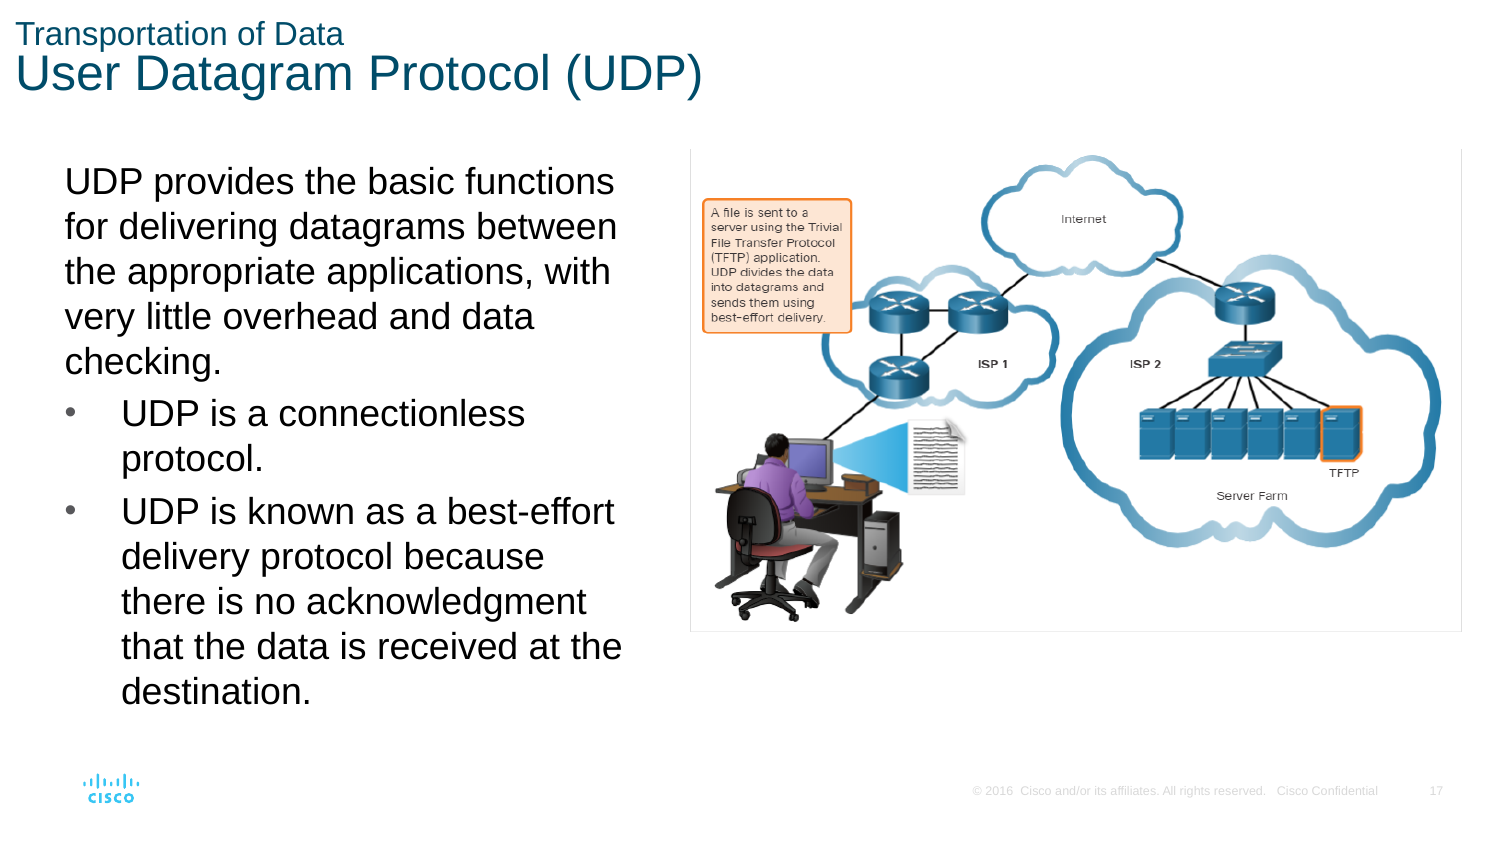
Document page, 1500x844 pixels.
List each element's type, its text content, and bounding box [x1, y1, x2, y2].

list UDP provides the basic functions for delivering datagrams between the appropriate applications, with very little overhead and data checking. UDP is a connectionless protocol. UDP is known as a best-effort delivery protocol because there is no acknowledgment that the data is received at the destination. [49, 149, 643, 744]
picture [690, 149, 1469, 633]
title Transportation of Data User Datagram Protocol (UDP) [0, 0, 1369, 121]
